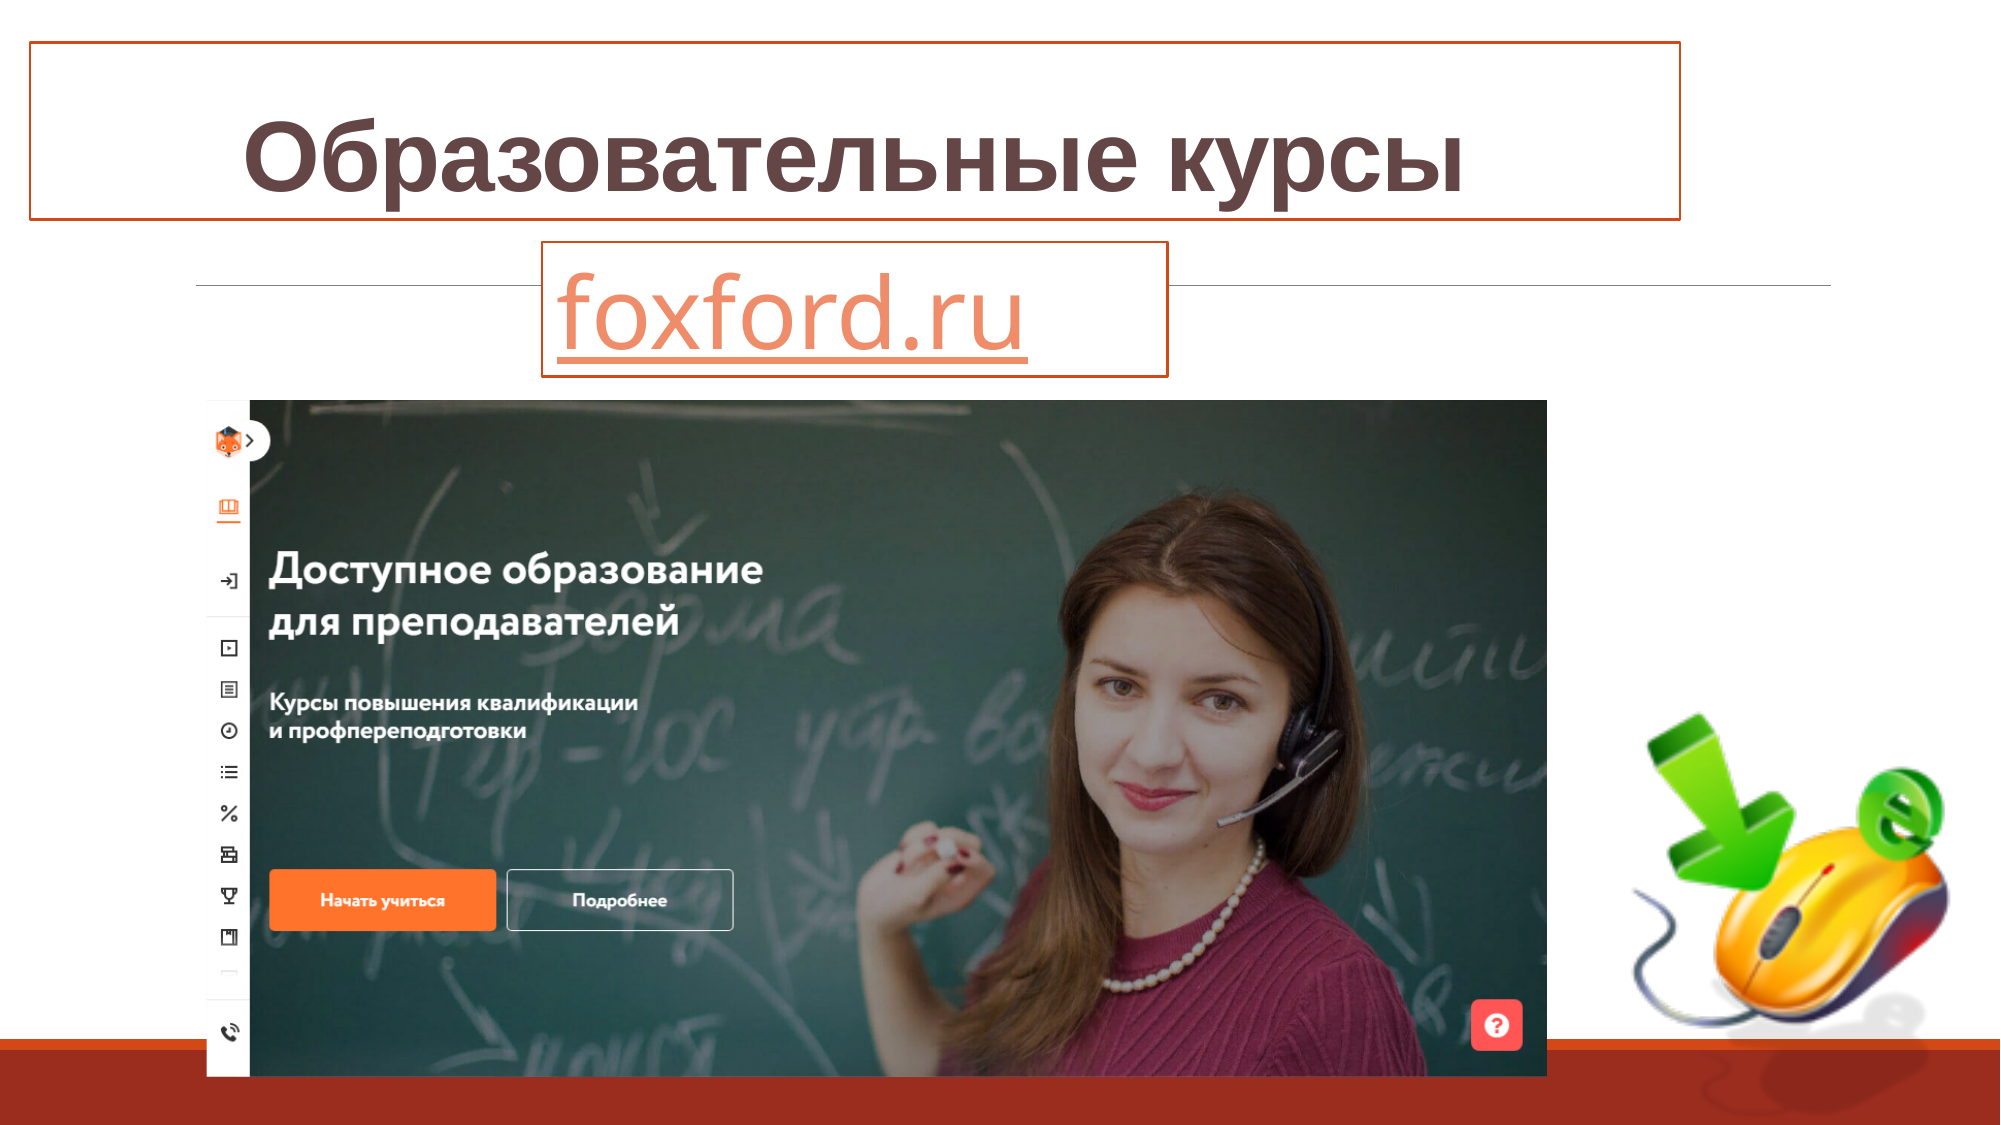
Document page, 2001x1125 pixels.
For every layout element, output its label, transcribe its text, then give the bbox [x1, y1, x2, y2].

title Образовательные курсы [29, 41, 1681, 221]
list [1582, 710, 2000, 1125]
text_box foxford.ru [541, 241, 1169, 378]
picture [205, 400, 1548, 1077]
